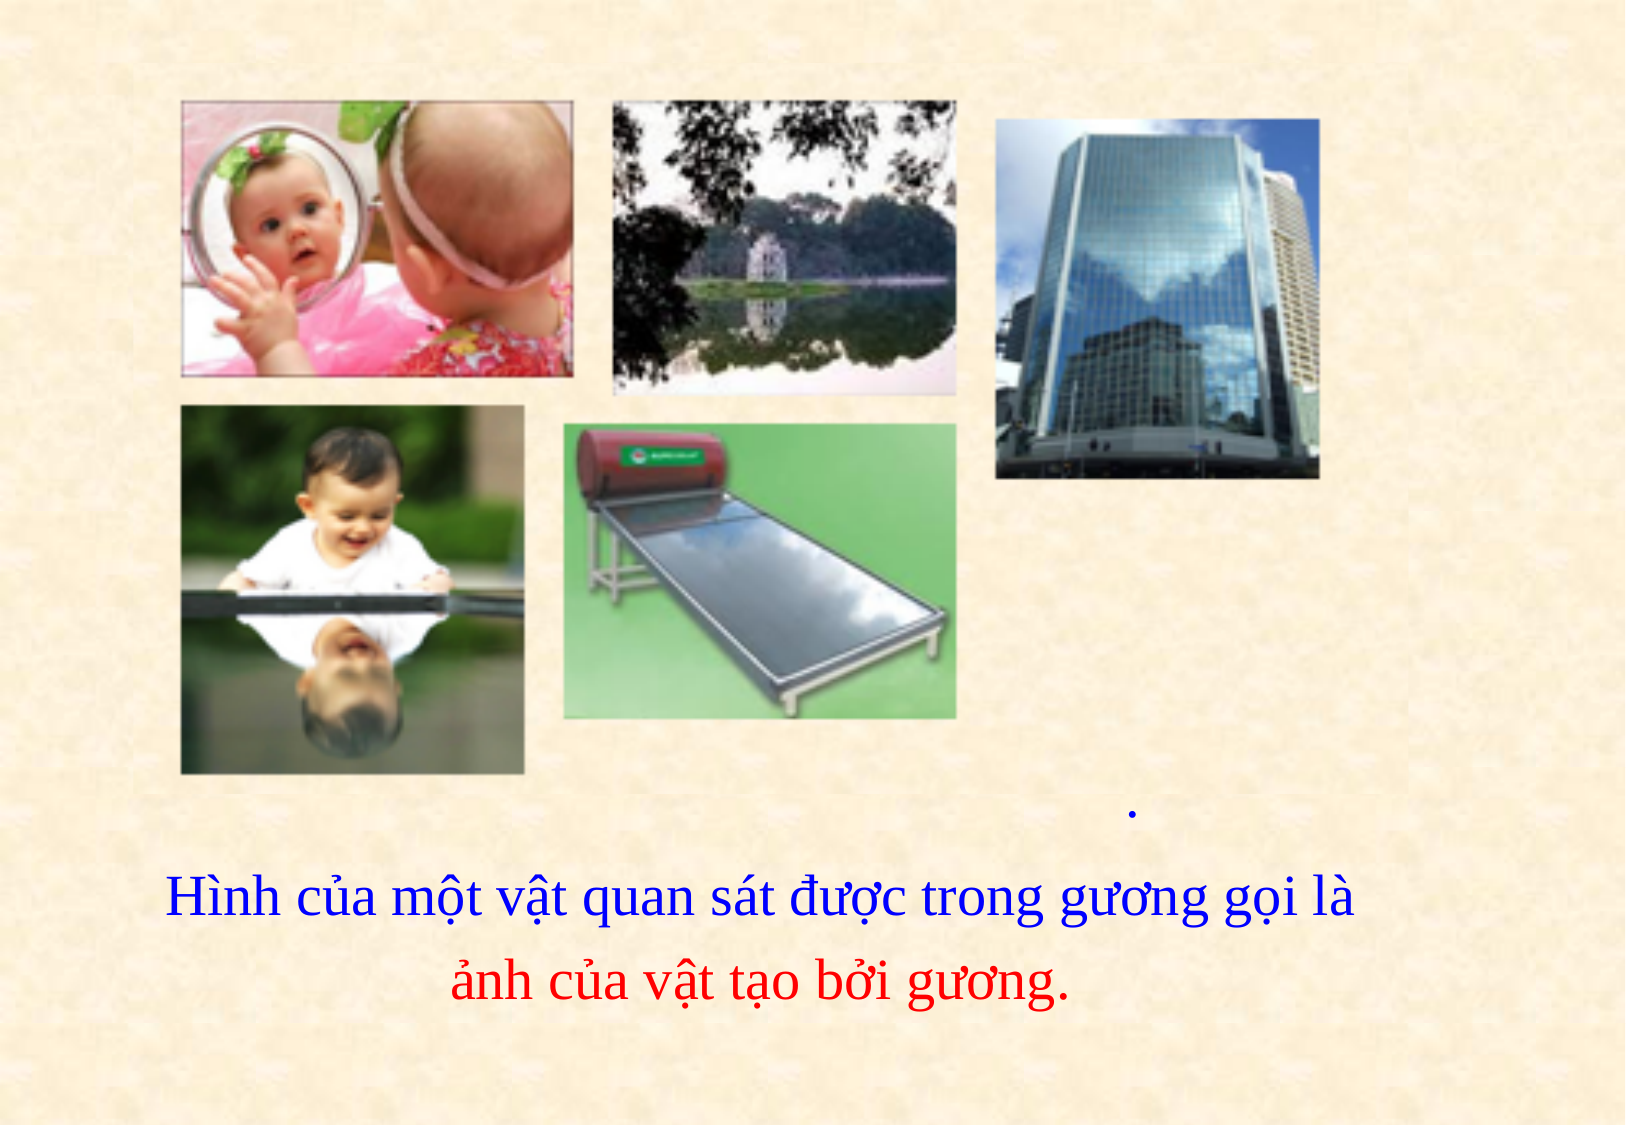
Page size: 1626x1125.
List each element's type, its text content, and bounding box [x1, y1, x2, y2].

picture [0, 0, 1626, 1125]
text_box Hình của một vật quan sát được trong gương gọi là ảnh của vật tạo bởi gương. [133, 835, 1388, 1019]
text_box . [1110, 738, 1625, 837]
